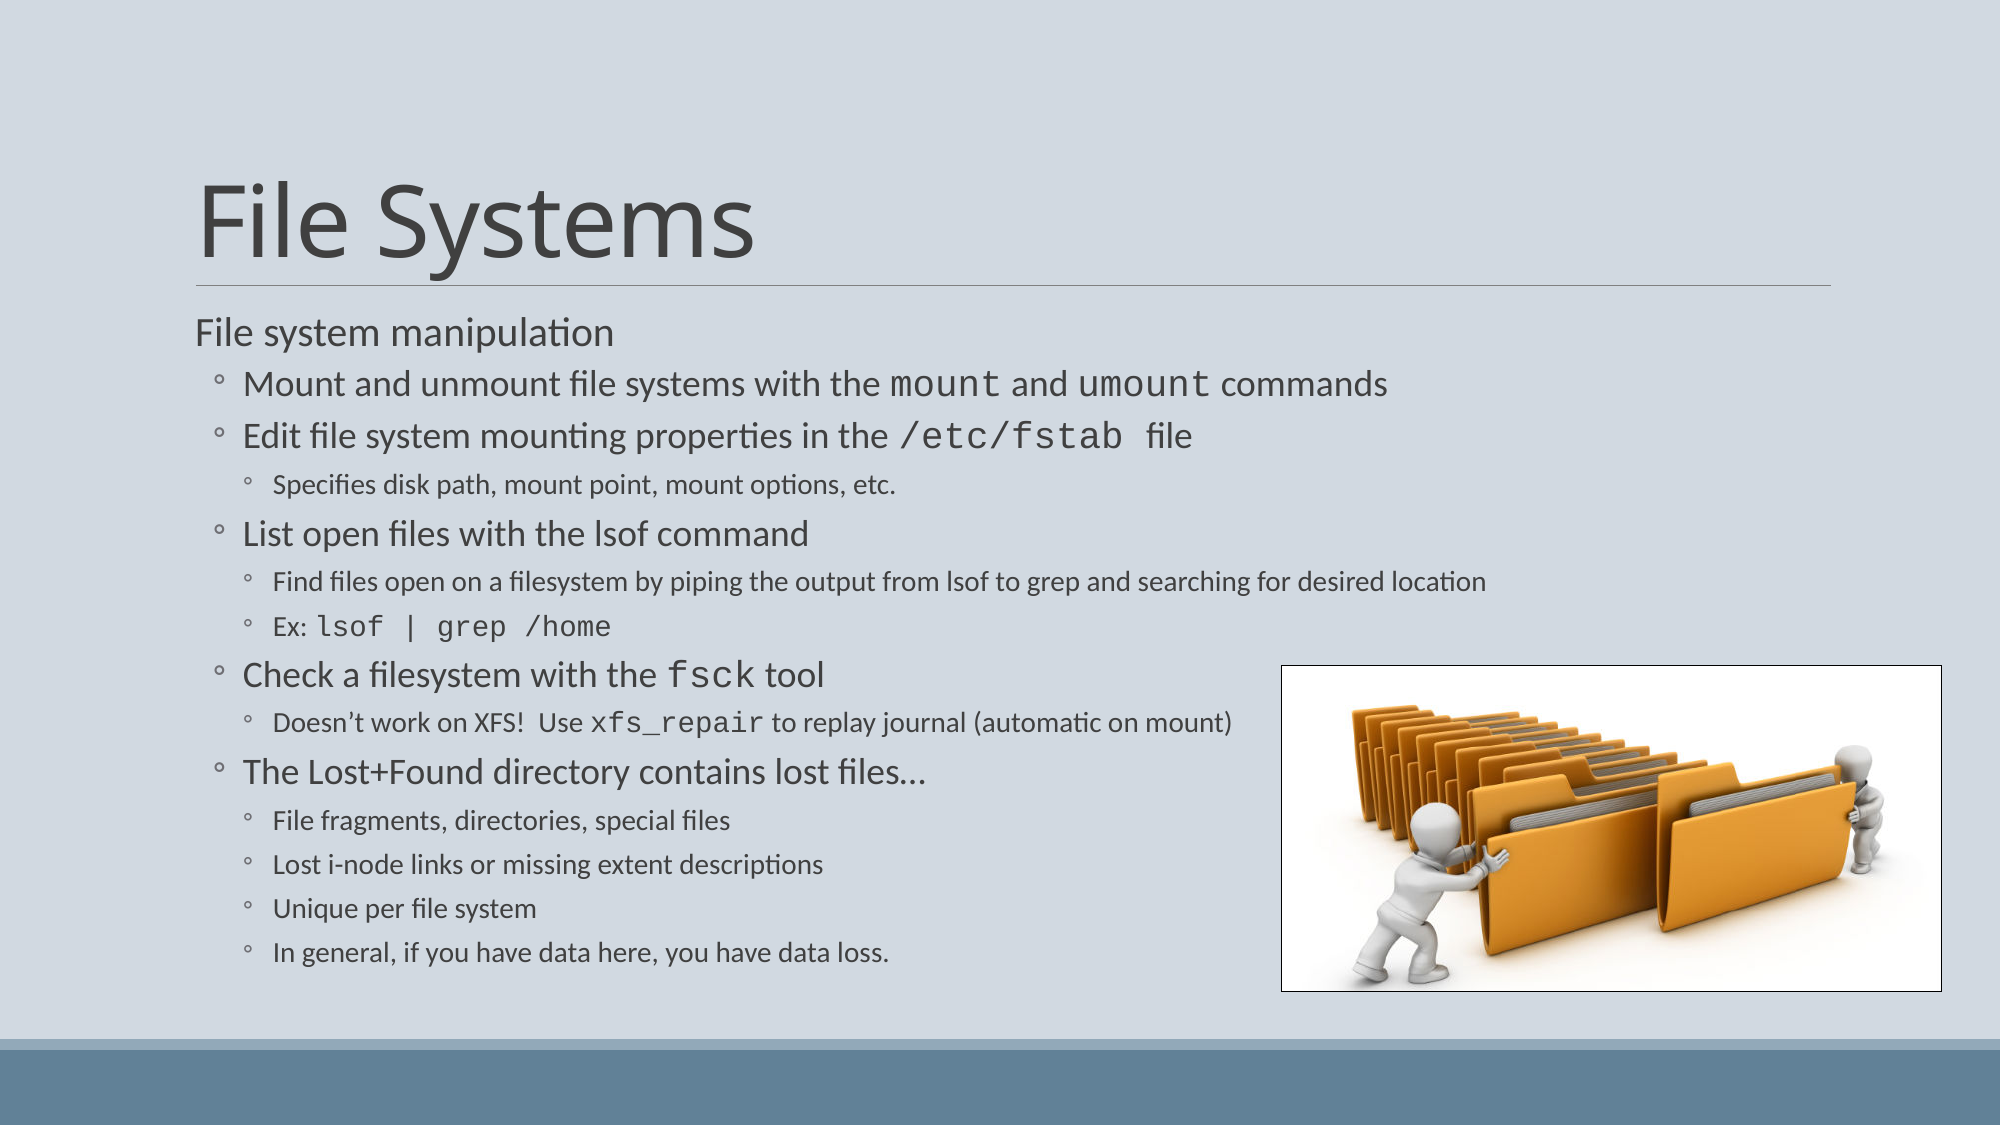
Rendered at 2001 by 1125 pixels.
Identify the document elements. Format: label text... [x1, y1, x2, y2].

title File Systems [180, 47, 1830, 285]
list File system manipulation Mount and unmount file systems with the mount and umount commands Edit file system mounting properties in the /etc/fstab file Specifies disk path, mount point, mount options, etc. List open files with the lsof command Find files open on a filesystem by piping the output from lsof to grep and searching for desired location Ex: lsof | grep /home Check a filesystem with the fsck tool Doesn’t work on XFS! Use xfs_repair to replay journal (automatic on mount) The Lost+Found directory contains lost files… File fragments, directories, special files Lost i-node links or missing extent descriptions Unique per file system In general, if you have data here, you have data loss. [180, 302, 1830, 1011]
picture [1280, 665, 1942, 993]
